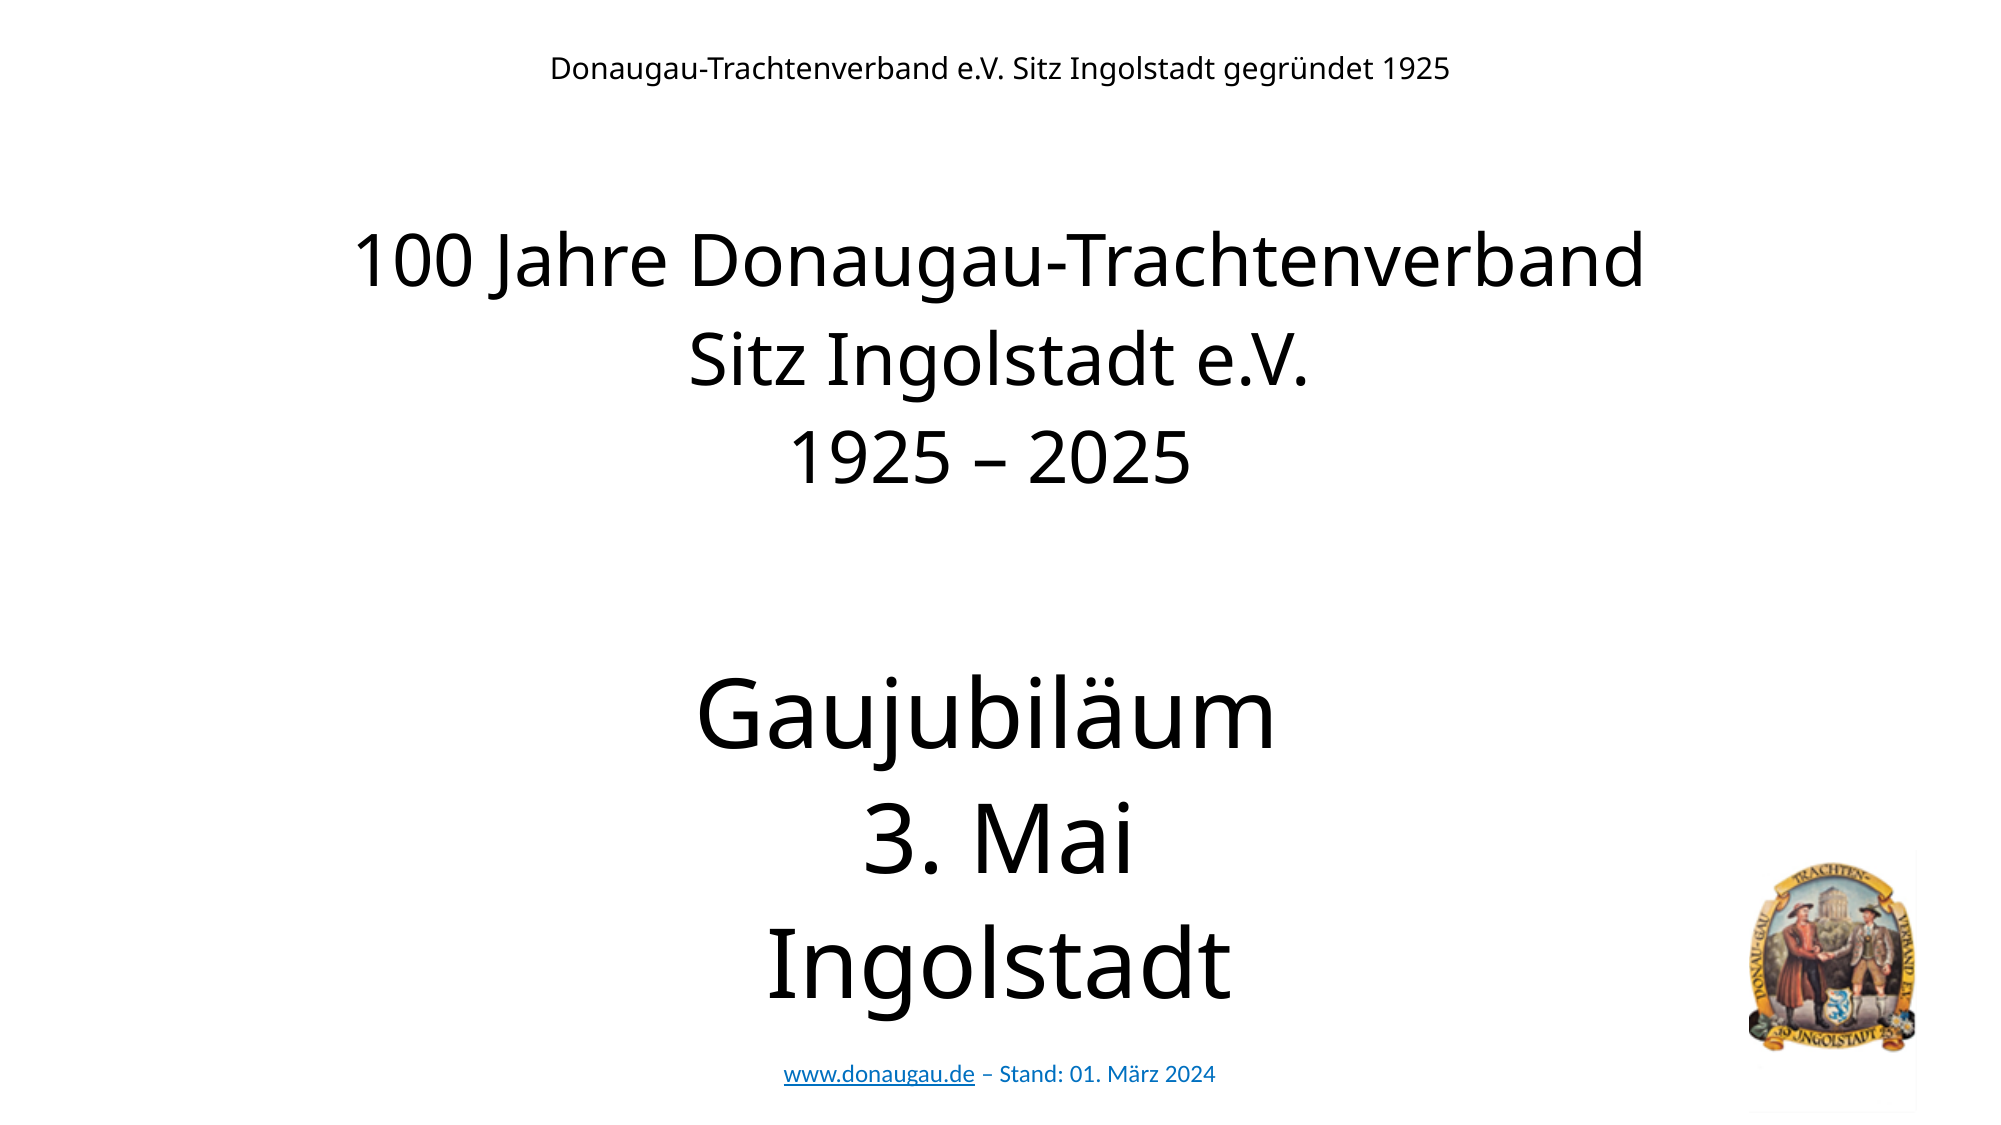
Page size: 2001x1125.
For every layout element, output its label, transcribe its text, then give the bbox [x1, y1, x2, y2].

footer www.donaugau.de – Stand: 01. März 2024 [662, 1042, 1338, 1103]
title Donaugau-Trachtenverband e.V. Sitz Ingolstadt gegründet 1925 [249, 44, 1750, 216]
subtitle 100 Jahre Donaugau-Trachtenverband Sitz Ingolstadt e.V. 1925 – 2025 Gaujubiläum 3. Mai Ingolstadt [249, 216, 1750, 1031]
picture [1749, 850, 1918, 1114]
